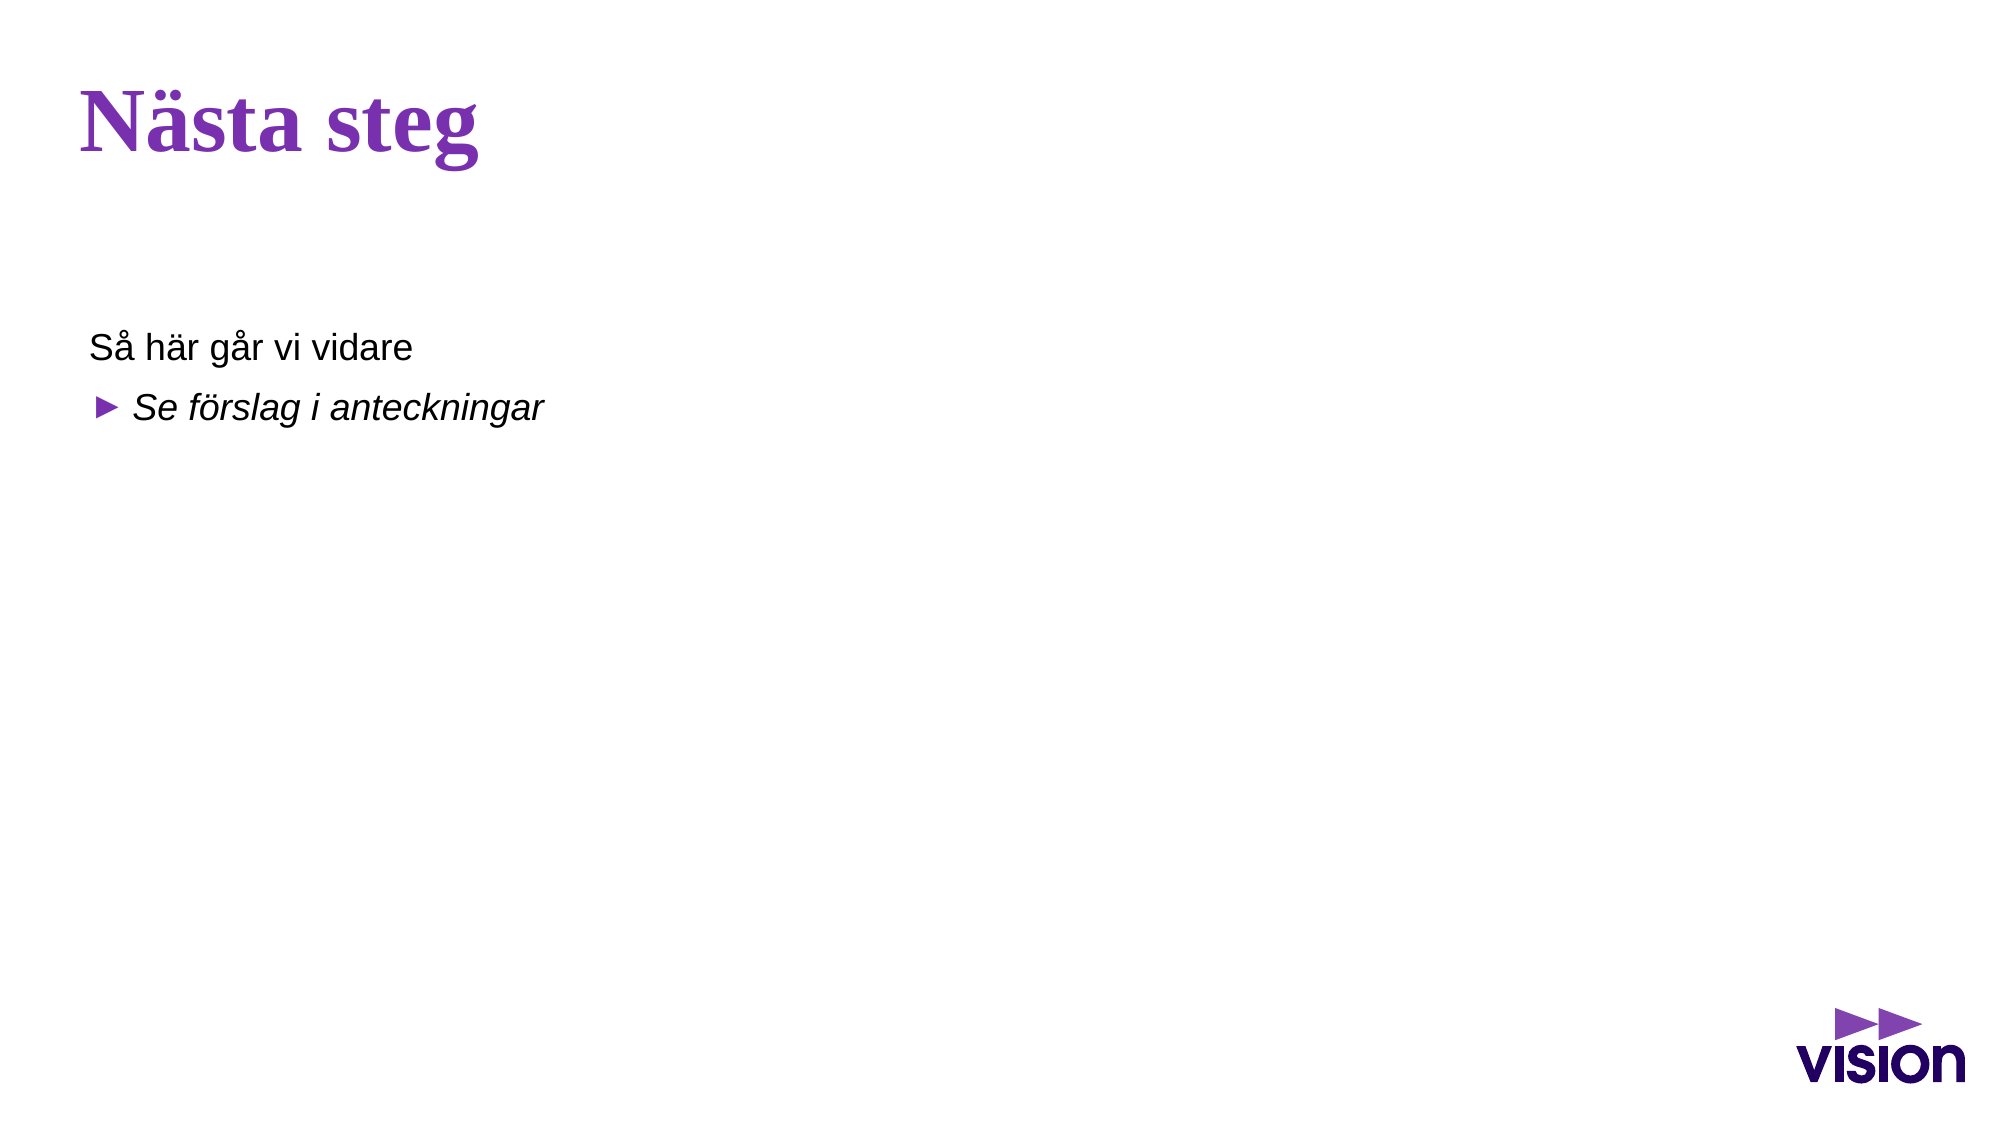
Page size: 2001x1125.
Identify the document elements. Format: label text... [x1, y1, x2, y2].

list Så här går vi vidare Se förslag i anteckningar [88, 322, 1682, 874]
title Nästa steg [79, 59, 1674, 274]
